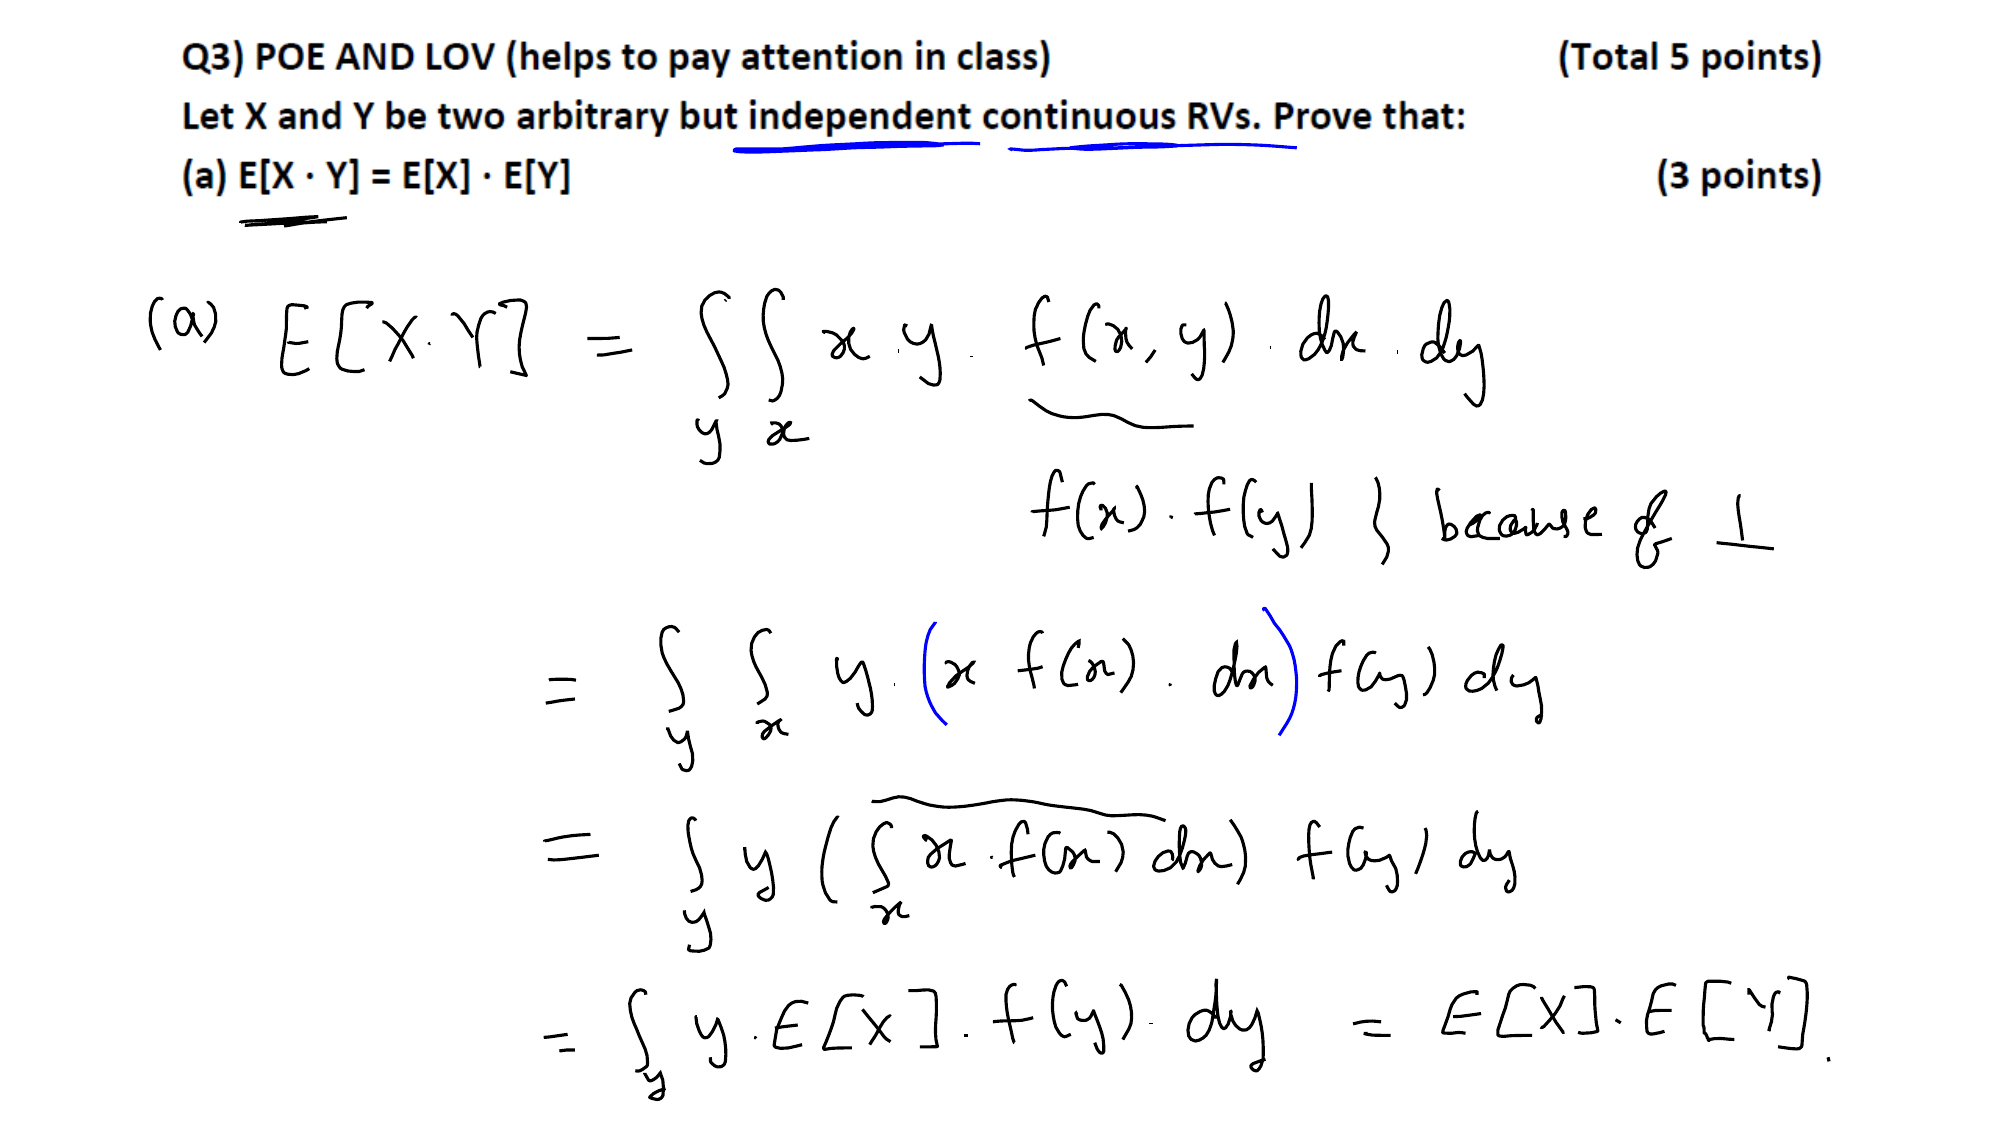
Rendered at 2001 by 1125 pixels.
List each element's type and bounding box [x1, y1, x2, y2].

text_box [1269, 295, 1485, 406]
text_box [734, 142, 1297, 153]
text_box [1716, 495, 1774, 549]
text_box [684, 817, 774, 952]
text_box [587, 337, 633, 356]
text_box [751, 629, 789, 739]
text_box [629, 978, 1266, 1100]
text_box [823, 324, 972, 386]
text_box [696, 419, 721, 465]
text_box [1213, 641, 1273, 697]
text_box [1026, 296, 1234, 380]
text_box [1032, 630, 1044, 638]
text_box [1442, 977, 1830, 1062]
text_box [767, 421, 810, 445]
text_box [836, 658, 895, 716]
text_box [1029, 400, 1313, 558]
text_box [660, 626, 693, 771]
text_box [1032, 470, 1095, 539]
text_box [543, 1034, 575, 1051]
text_box [1298, 811, 1515, 892]
text_box [923, 621, 948, 726]
picture [157, 0, 1883, 207]
text_box [150, 298, 216, 350]
text_box [545, 679, 576, 704]
text_box [871, 796, 1157, 817]
text_box [701, 289, 784, 401]
text_box [1319, 640, 1543, 723]
text_box [240, 216, 527, 376]
text_box [1353, 1021, 1391, 1036]
text_box [544, 834, 599, 860]
text_box [821, 817, 1246, 924]
text_box [1374, 477, 1672, 568]
text_box [946, 638, 1134, 693]
text_box [1263, 607, 1298, 736]
